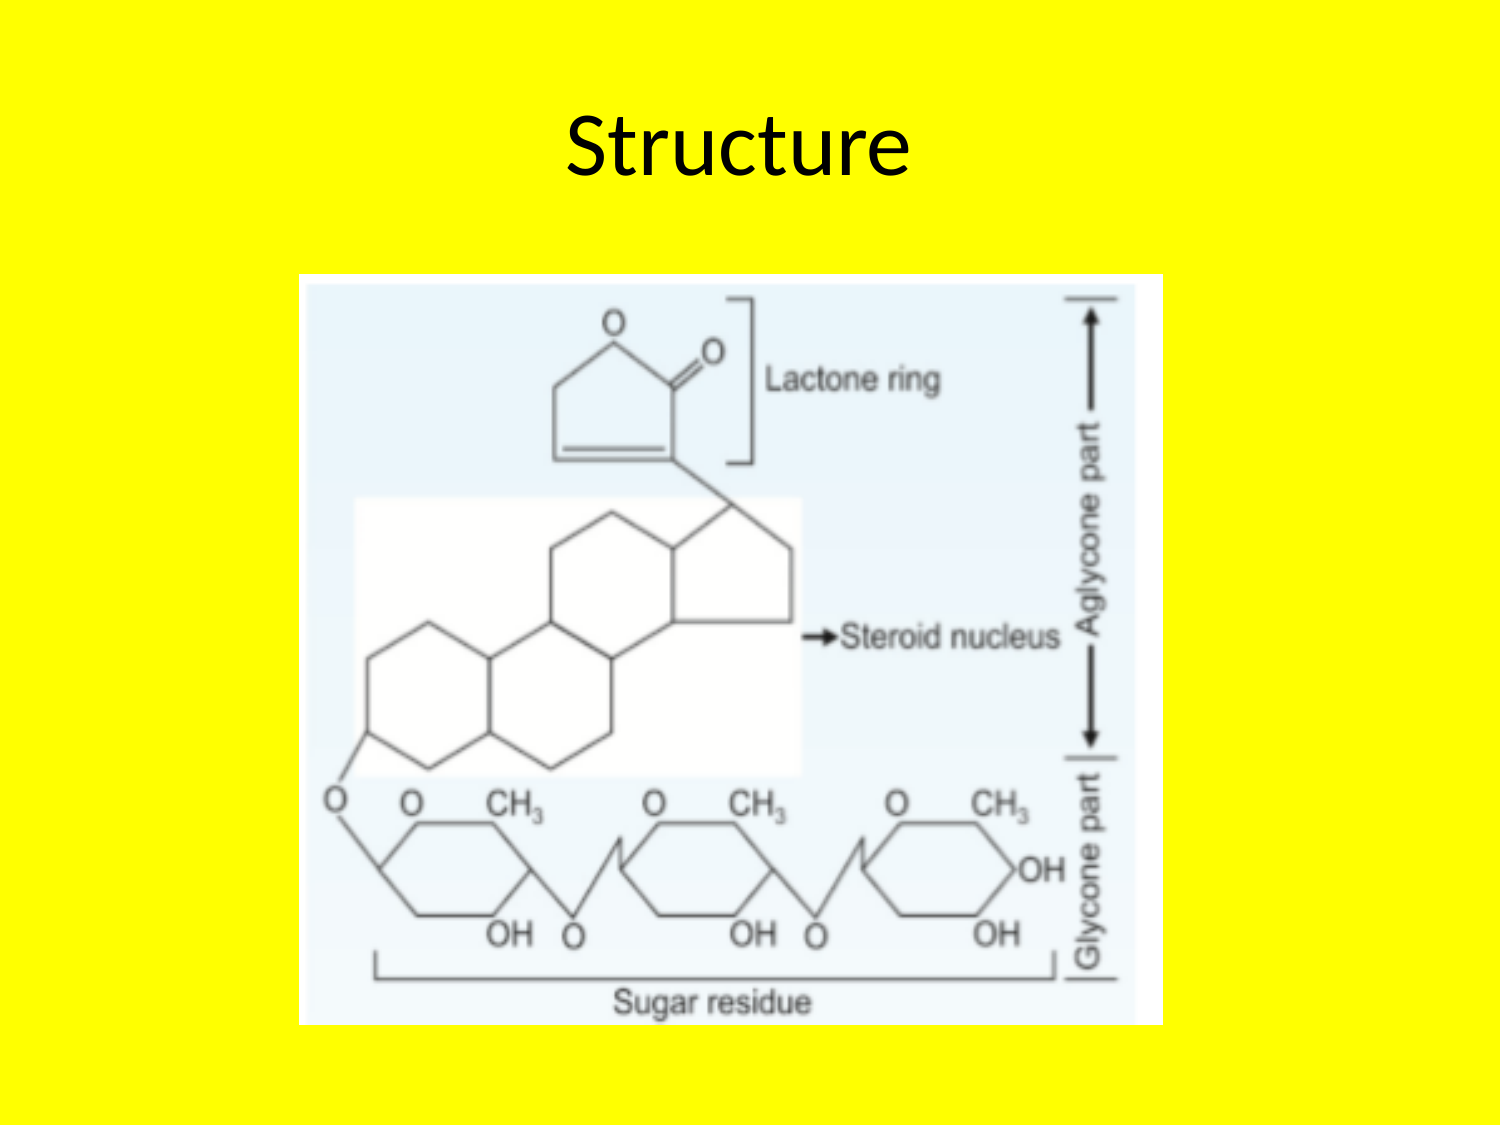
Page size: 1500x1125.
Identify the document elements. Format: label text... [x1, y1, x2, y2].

title Structure [75, 45, 1425, 233]
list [299, 274, 1163, 1026]
